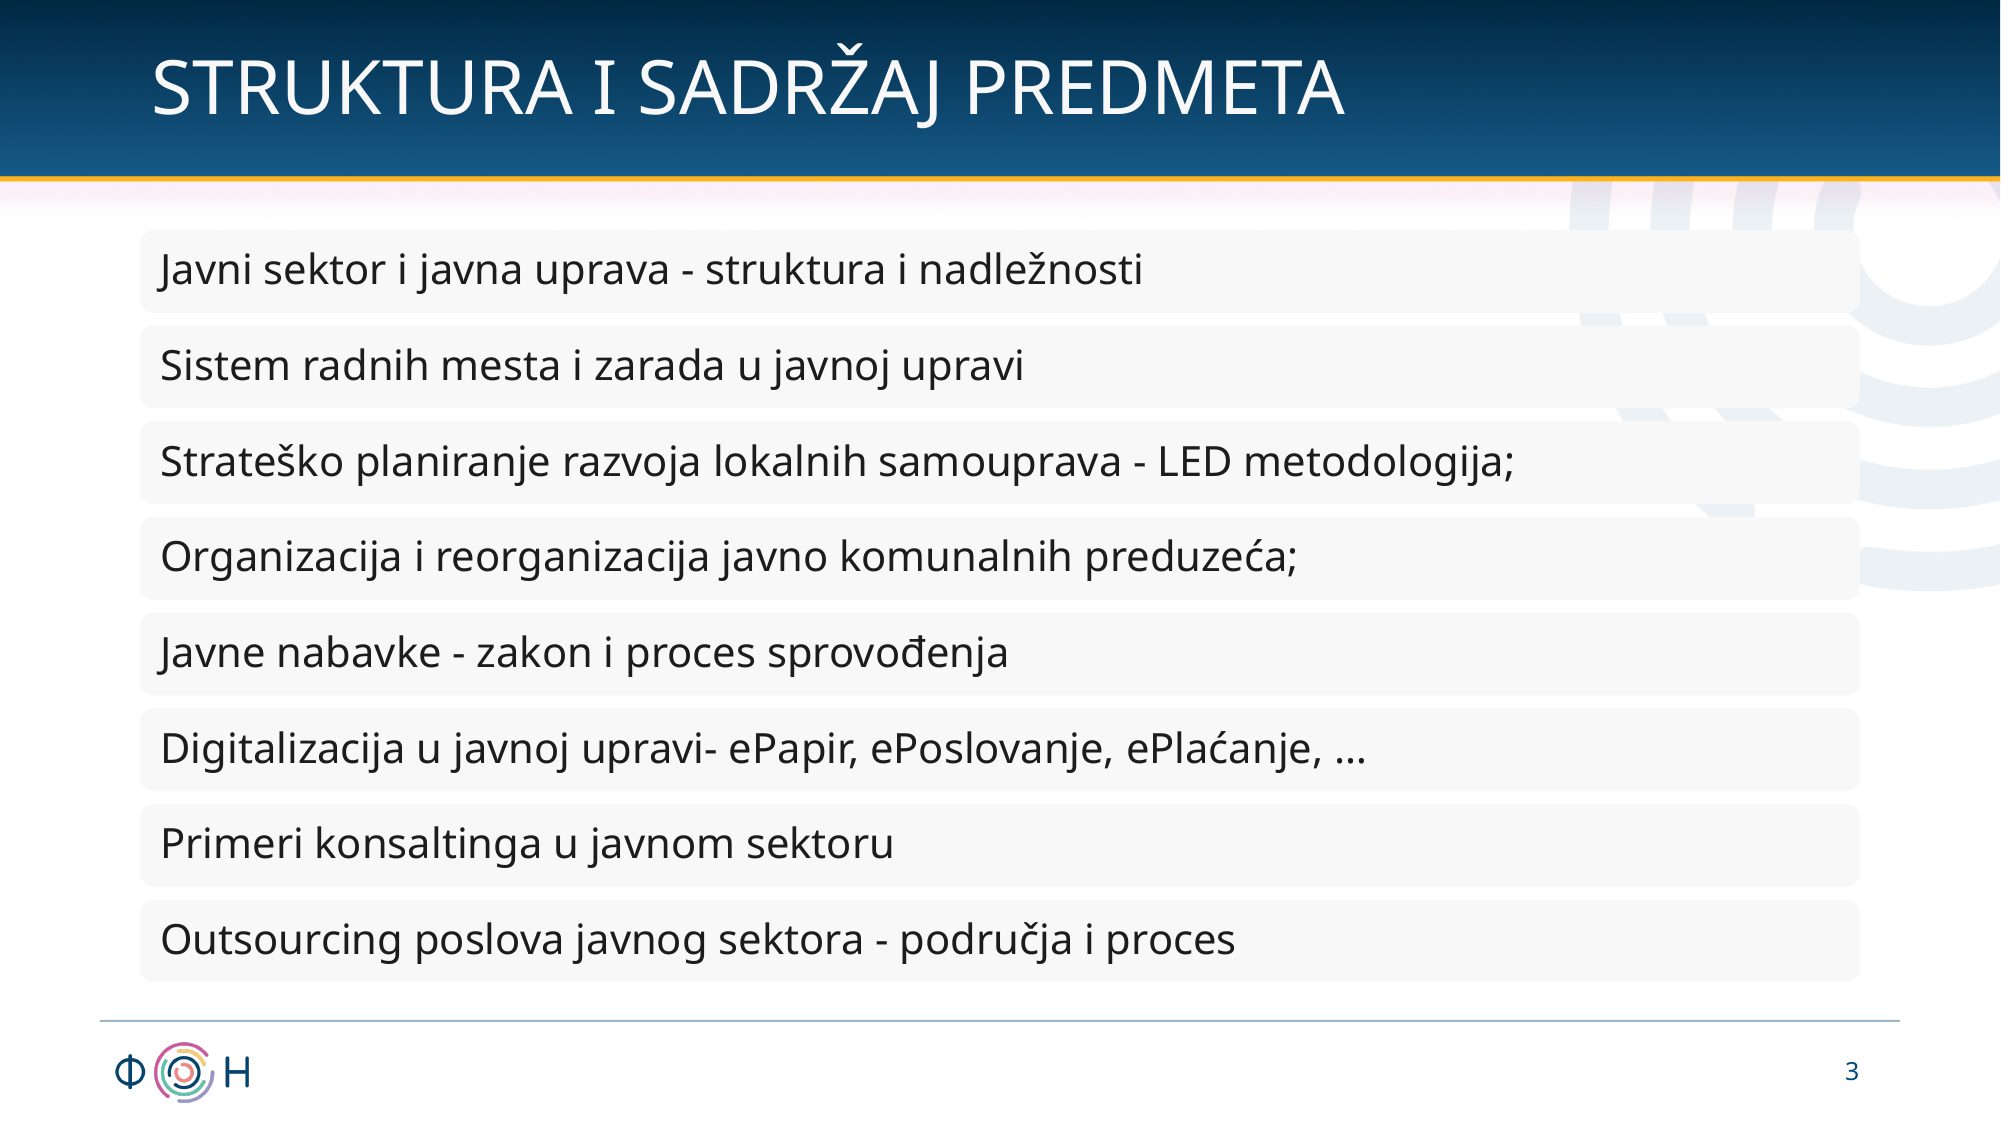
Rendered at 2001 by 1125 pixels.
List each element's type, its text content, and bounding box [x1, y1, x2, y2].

title STRUKTURA I SADRŽAJ PREDMETA [136, 35, 1637, 146]
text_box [139, 228, 1861, 985]
picture [0, 0, 2001, 1125]
slide_number 3 [1804, 1048, 1900, 1097]
